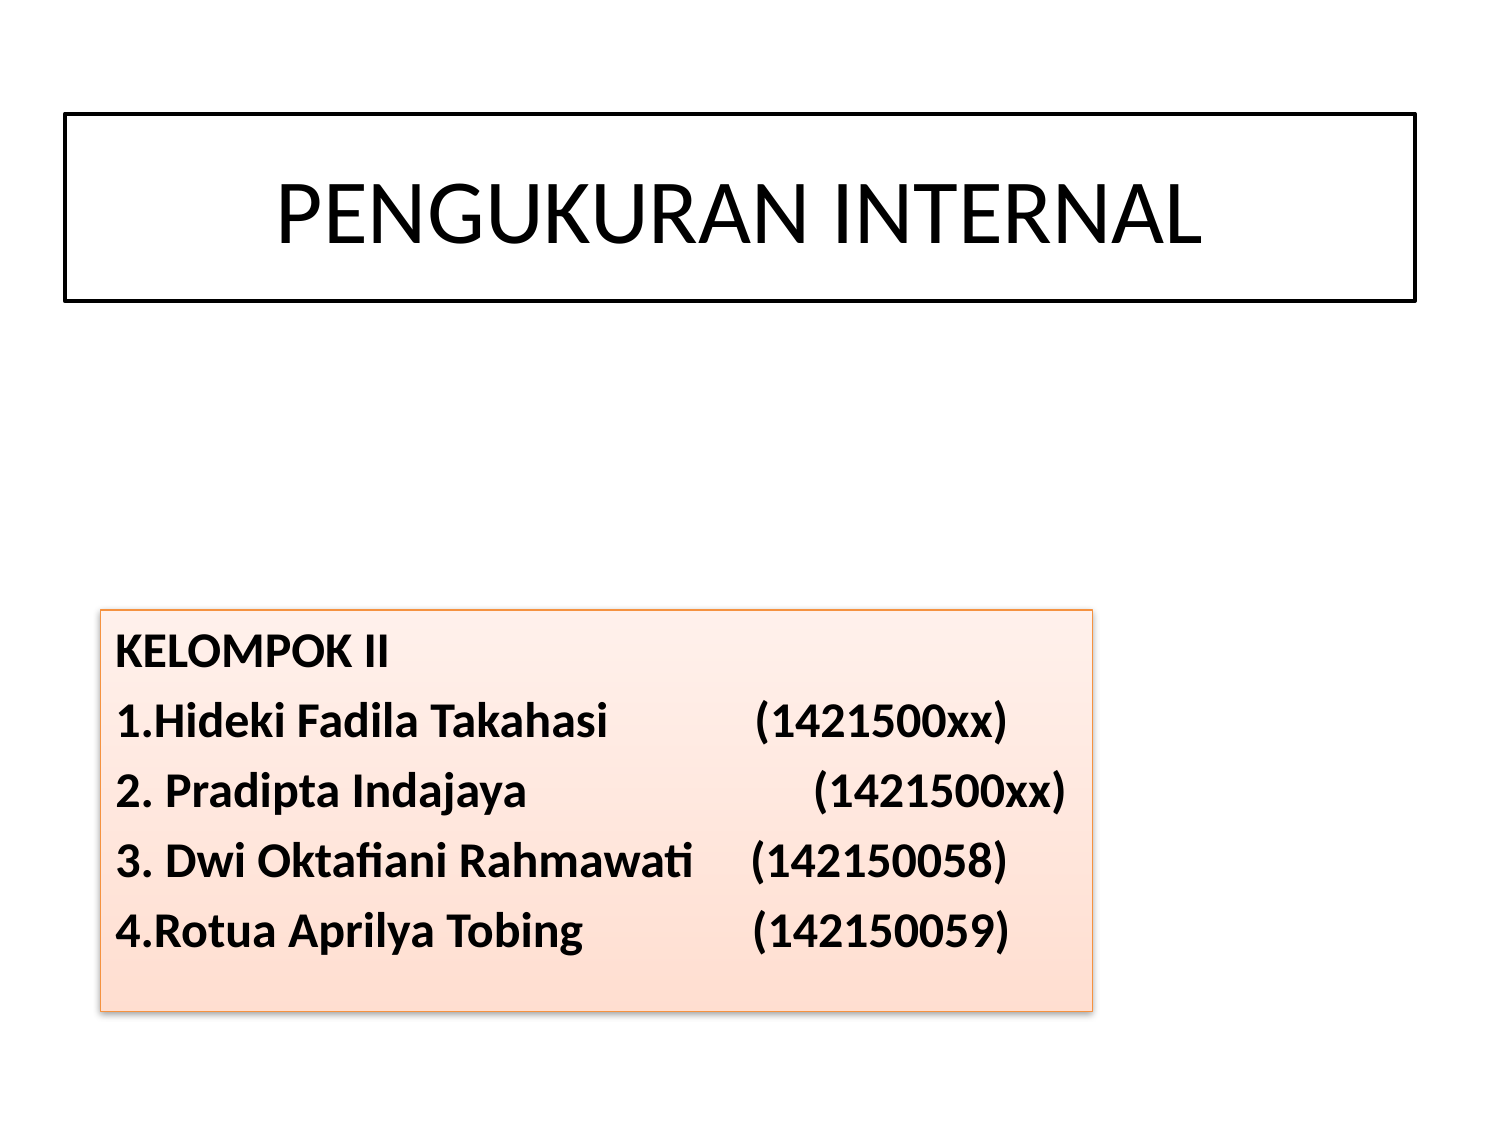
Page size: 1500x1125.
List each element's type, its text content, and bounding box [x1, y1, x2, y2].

list KELOMPOK II 1.Hideki Fadila Takahasi (1421500xx) 2. Pradipta Indajaya (1421500xx) 3. Dwi Oktafiani Rahmawati (142150058) 4.Rotua Aprilya Tobing (142150059) [100, 609, 1093, 1012]
title PENGUKURAN INTERNAL [63, 112, 1417, 303]
